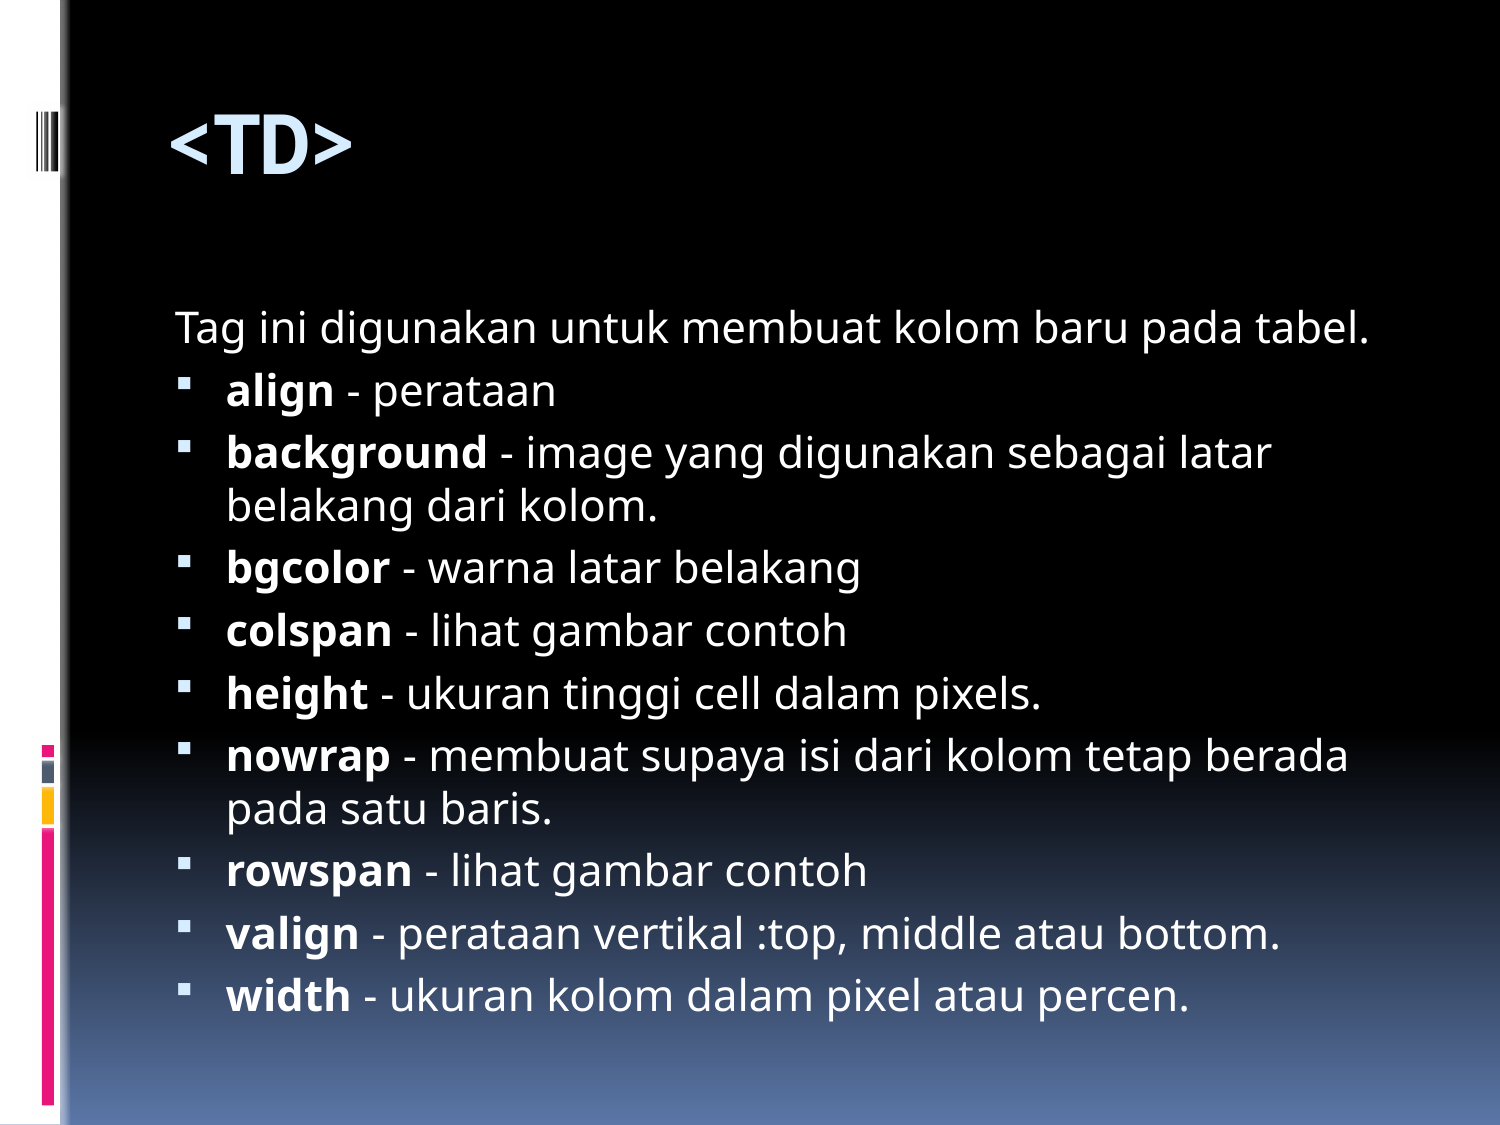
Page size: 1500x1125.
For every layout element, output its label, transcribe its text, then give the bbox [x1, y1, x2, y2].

list Tag ini digunakan untuk membuat kolom baru pada tabel. align - perataan background - image yang digunakan sebagai latar belakang dari kolom. bgcolor - warna latar belakang colspan - lihat gambar contoh height - ukuran tinggi cell dalam pixels. nowrap - membuat supaya isi dari kolom tetap berada pada satu baris. rowspan - lihat gambar contoh valign - perataan vertikal :top, middle atau bottom. width - ukuran kolom dalam pixel atau percen. [150, 292, 1425, 1043]
title <TD> [150, 83, 1425, 234]
